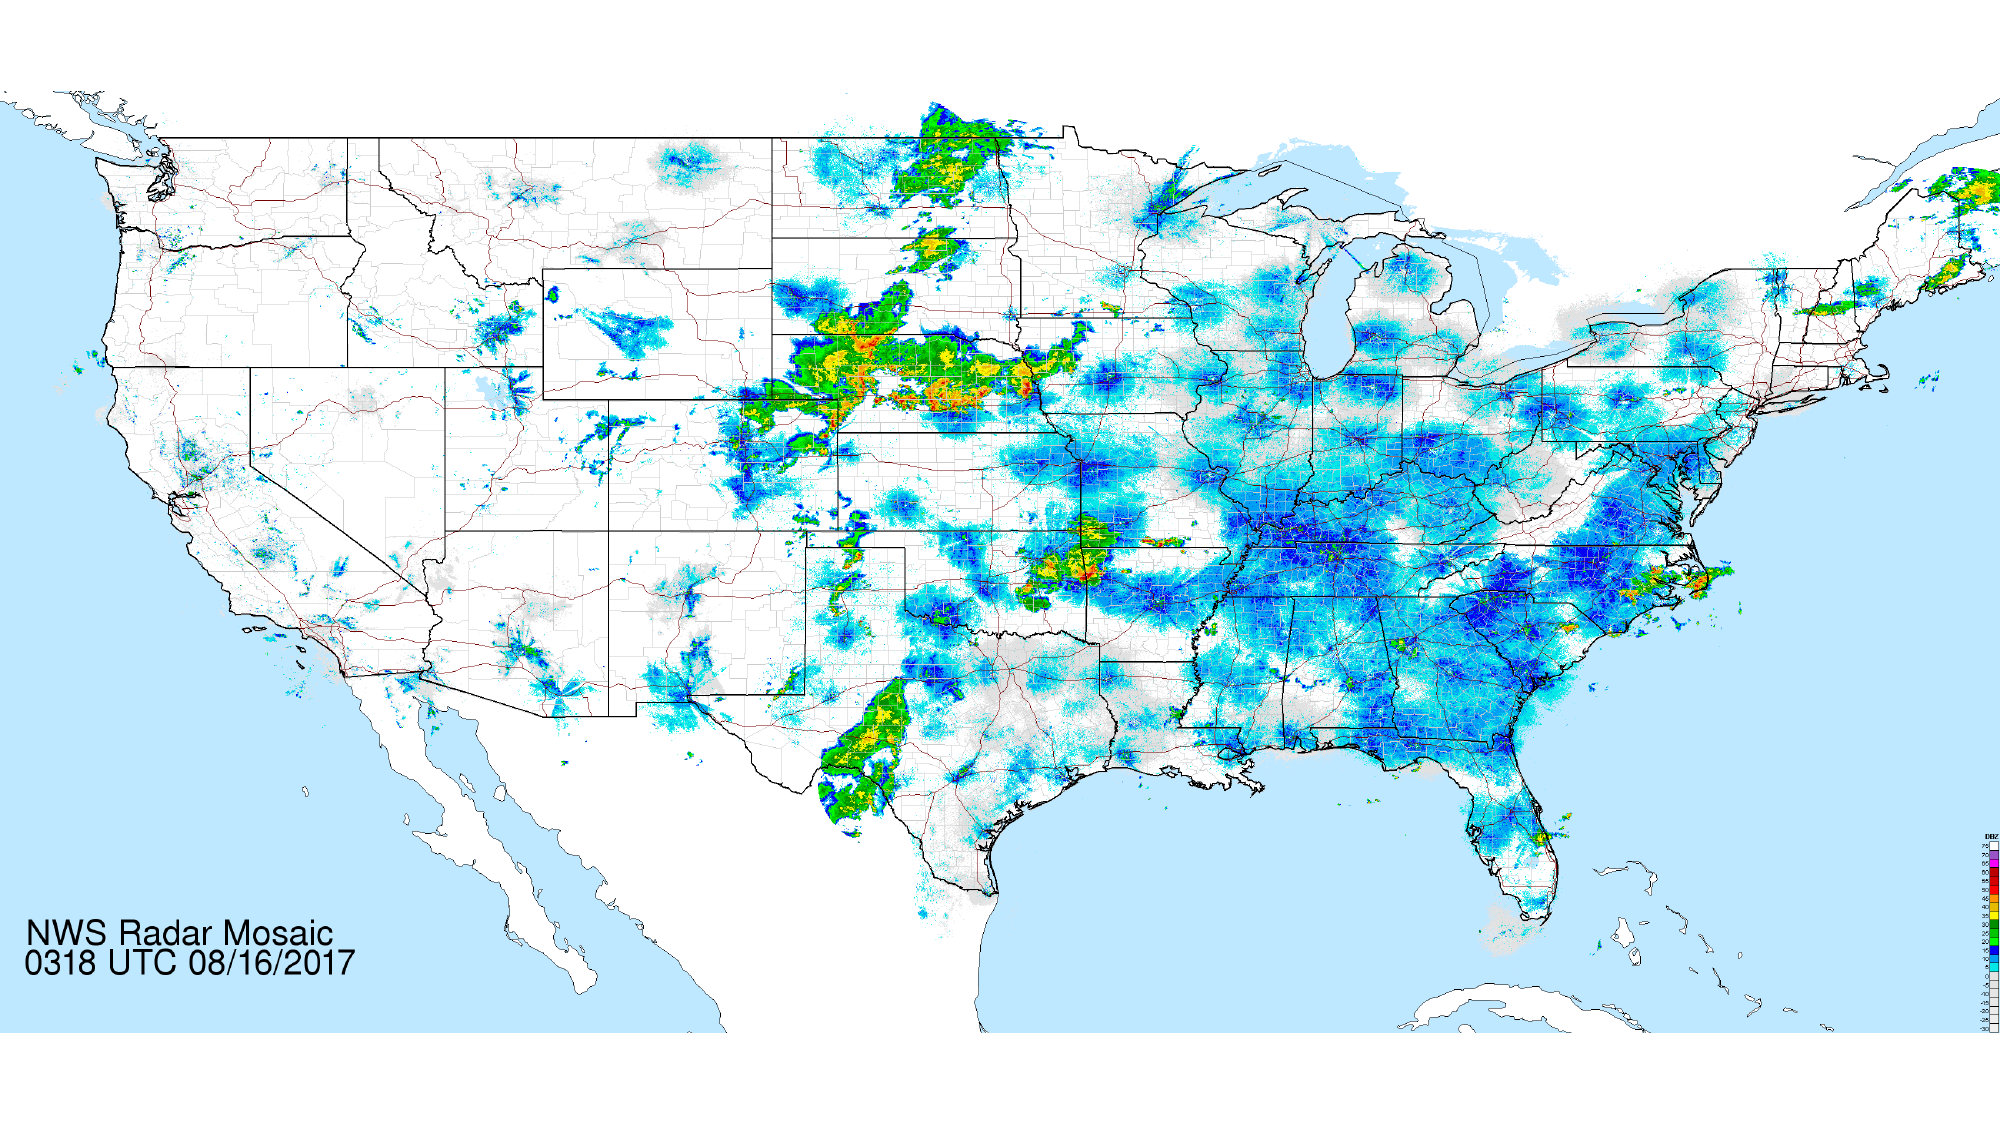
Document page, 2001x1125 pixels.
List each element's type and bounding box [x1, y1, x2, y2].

picture [0, 91, 2000, 1034]
